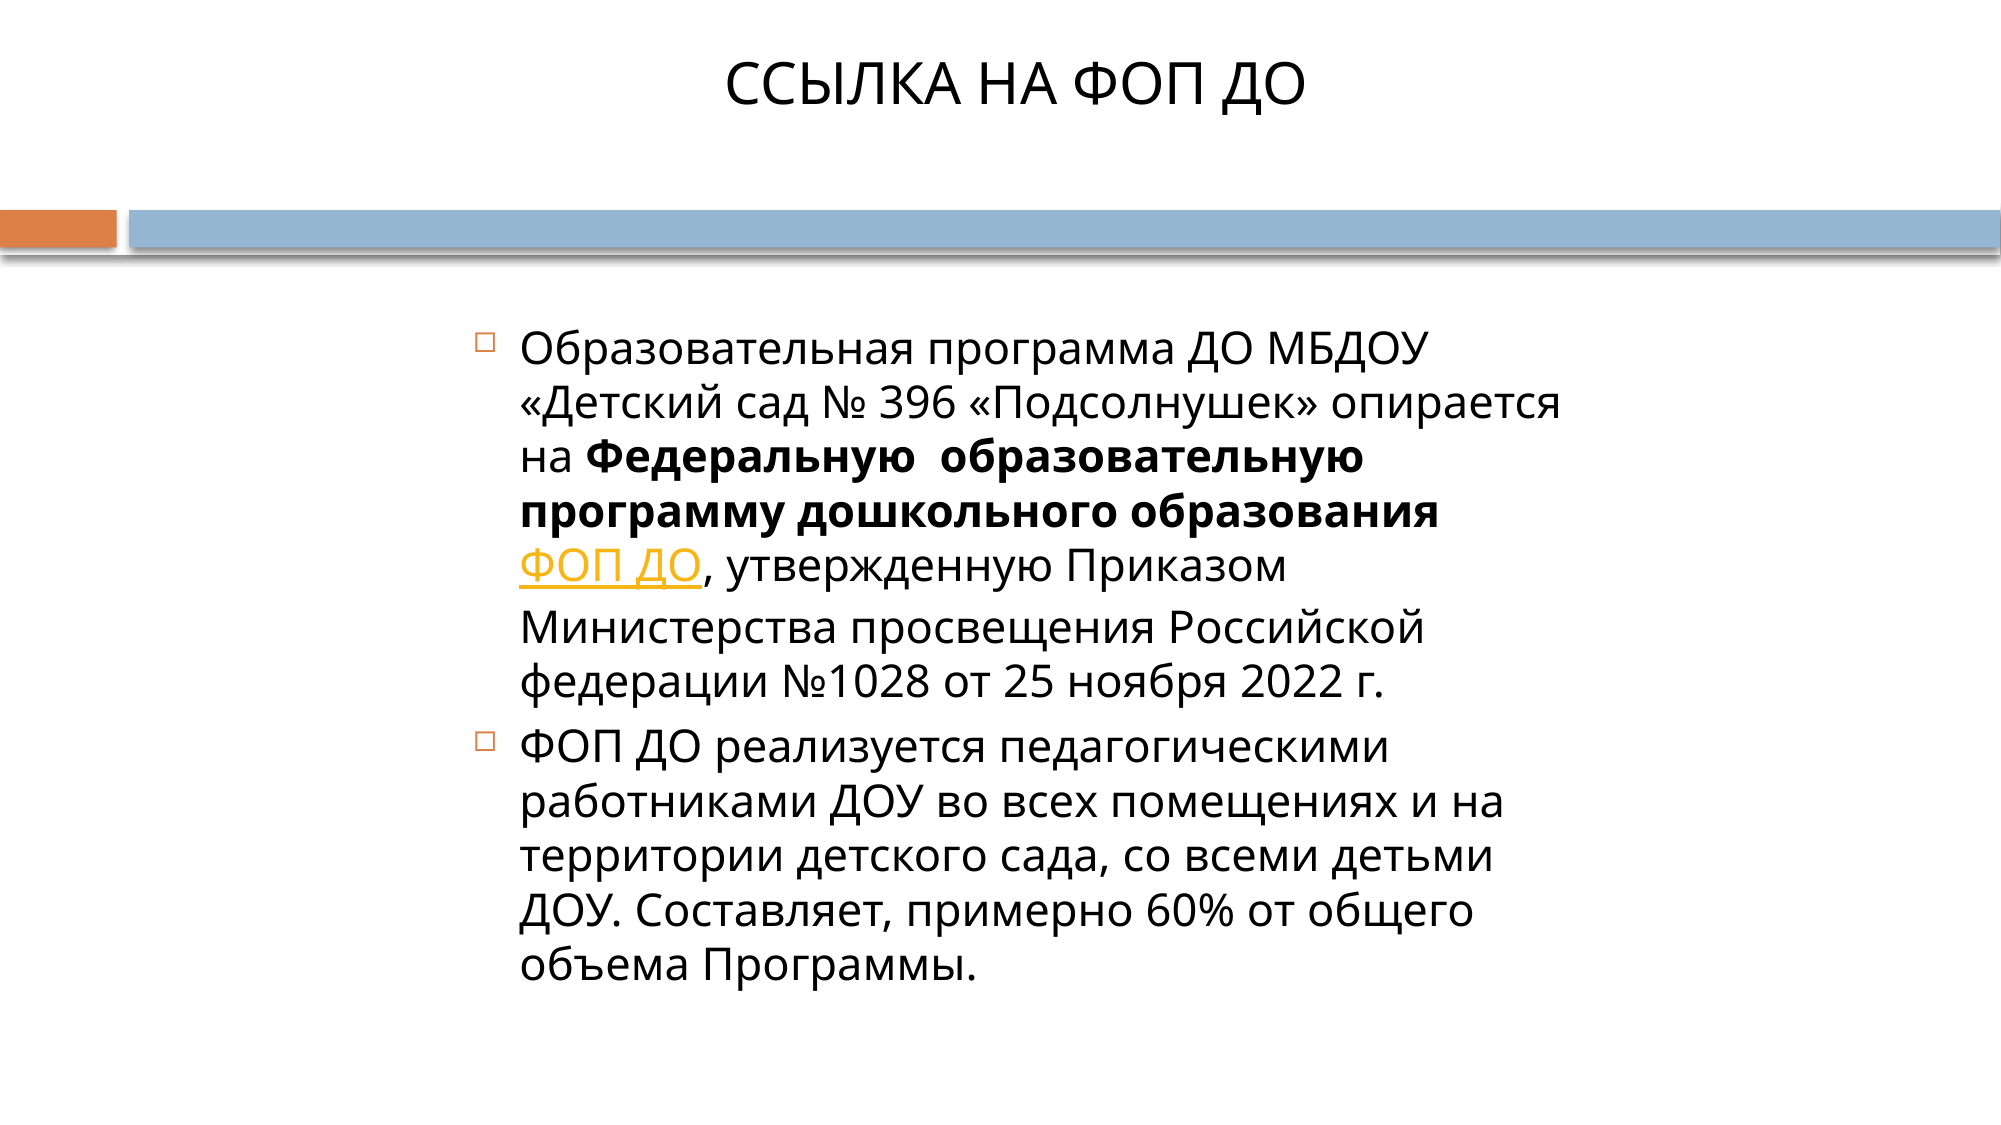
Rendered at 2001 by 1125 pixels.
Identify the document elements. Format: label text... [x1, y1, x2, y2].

list Образовательная программа ДО МБДОУ «Детский сад № 396 «Подсолнушек» опирается на Федеральную образовательную программу дошкольного образования ФОП ДО, утвержденную Приказом Министерства просвещения Российской федерации №1028 от 25 ноября 2022 г. ФОП ДО реализуется педагогическими работниками ДОУ во всех помещениях и на территории детского сада, со всеми детьми ДОУ. Составляет, примерно 60% от общего объема Программы. [458, 311, 1606, 1037]
title ССЫЛКА НА ФОП ДО [133, 44, 1900, 188]
